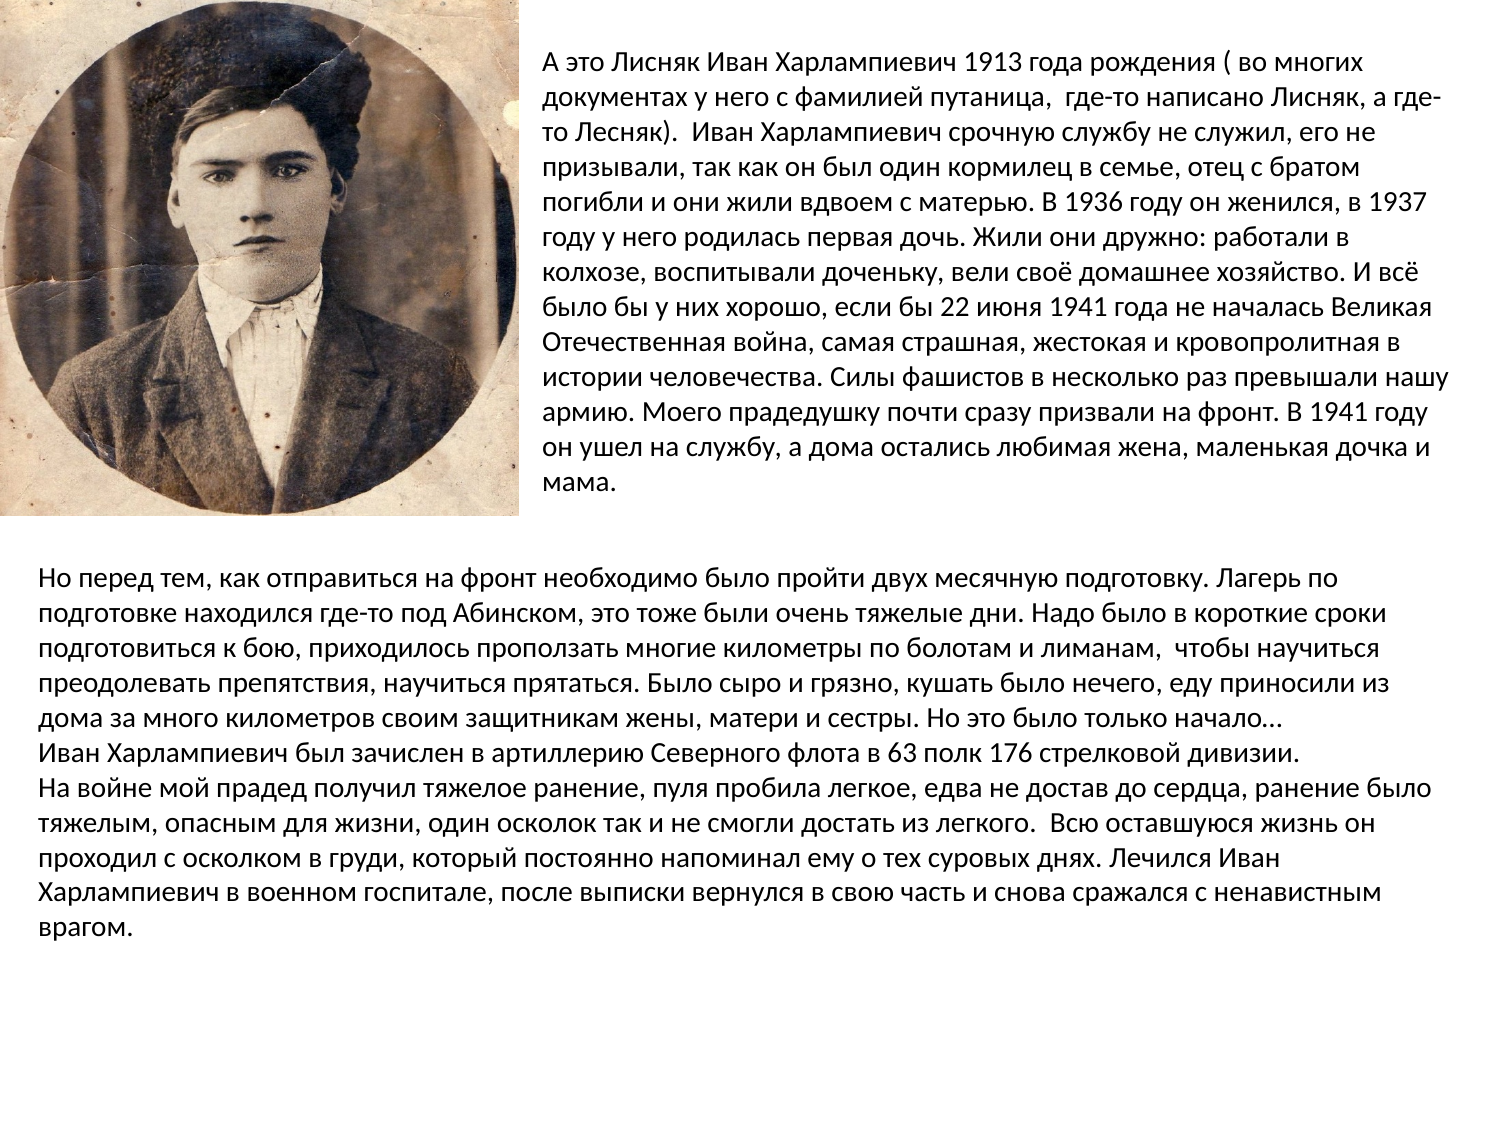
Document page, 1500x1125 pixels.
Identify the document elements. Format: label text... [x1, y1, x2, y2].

picture [0, 0, 520, 516]
text_box А это Лисняк Иван Харлампиевич 1913 года рождения ( во многих документах у него с фамилией путаница, где-то написано Лисняк, а где-то Лесняк). Иван Харлампиевич срочную службу не служил, его не призывали, так как он был один кормилец в семье, отец с братом погибли и они жили вдвоем с матерью. В 1936 году он женился, в 1937 году у него родилась первая дочь. Жили они дружно: работали в колхозе, воспитывали доченьку, вели своё домашнее хозяйство. И всё было бы у них хорошо, если бы 22 июня 1941 года не началась Великая Отечественная война, самая страшная, жестокая и кровопролитная в истории человечества. Силы фашистов в несколько раз превышали нашу армию. Моего прадедушку почти сразу призвали на фронт. В 1941 году он ушел на службу, а дома остались любимая жена, маленькая дочка и мама. [527, 35, 1465, 540]
text_box Но перед тем, как отправиться на фронт необходимо было пройти двух месячную подготовку. Лагерь по подготовке находился где-то под Абинском, это тоже были очень тяжелые дни. Надо было в короткие сроки подготовиться к бою, приходилось проползать многие километры по болотам и лиманам, чтобы научиться преодолевать препятствия, научиться прятаться. Было сыро и грязно, кушать было нечего, еду приносили из дома за много километров своим защитникам жены, матери и сестры. Но это было только начало… Иван Харлампиевич был зачислен в артиллерию Северного флота в 63 полк 176 стрелковой дивизии. На войне мой прадед получил тяжелое ранение, пуля пробила легкое, едва не достав до сердца, ранение было тяжелым, опасным для жизни, один осколок так и не смогли достать из легкого. Всю оставшуюся жизнь он проходил с осколком в груди, который постоянно напоминал ему о тех суровых днях. Лечился Иван Харлампиевич в военном госпитале, после выписки вернулся в свою часть и снова сражался с ненавистным врагом. [23, 550, 1465, 951]
